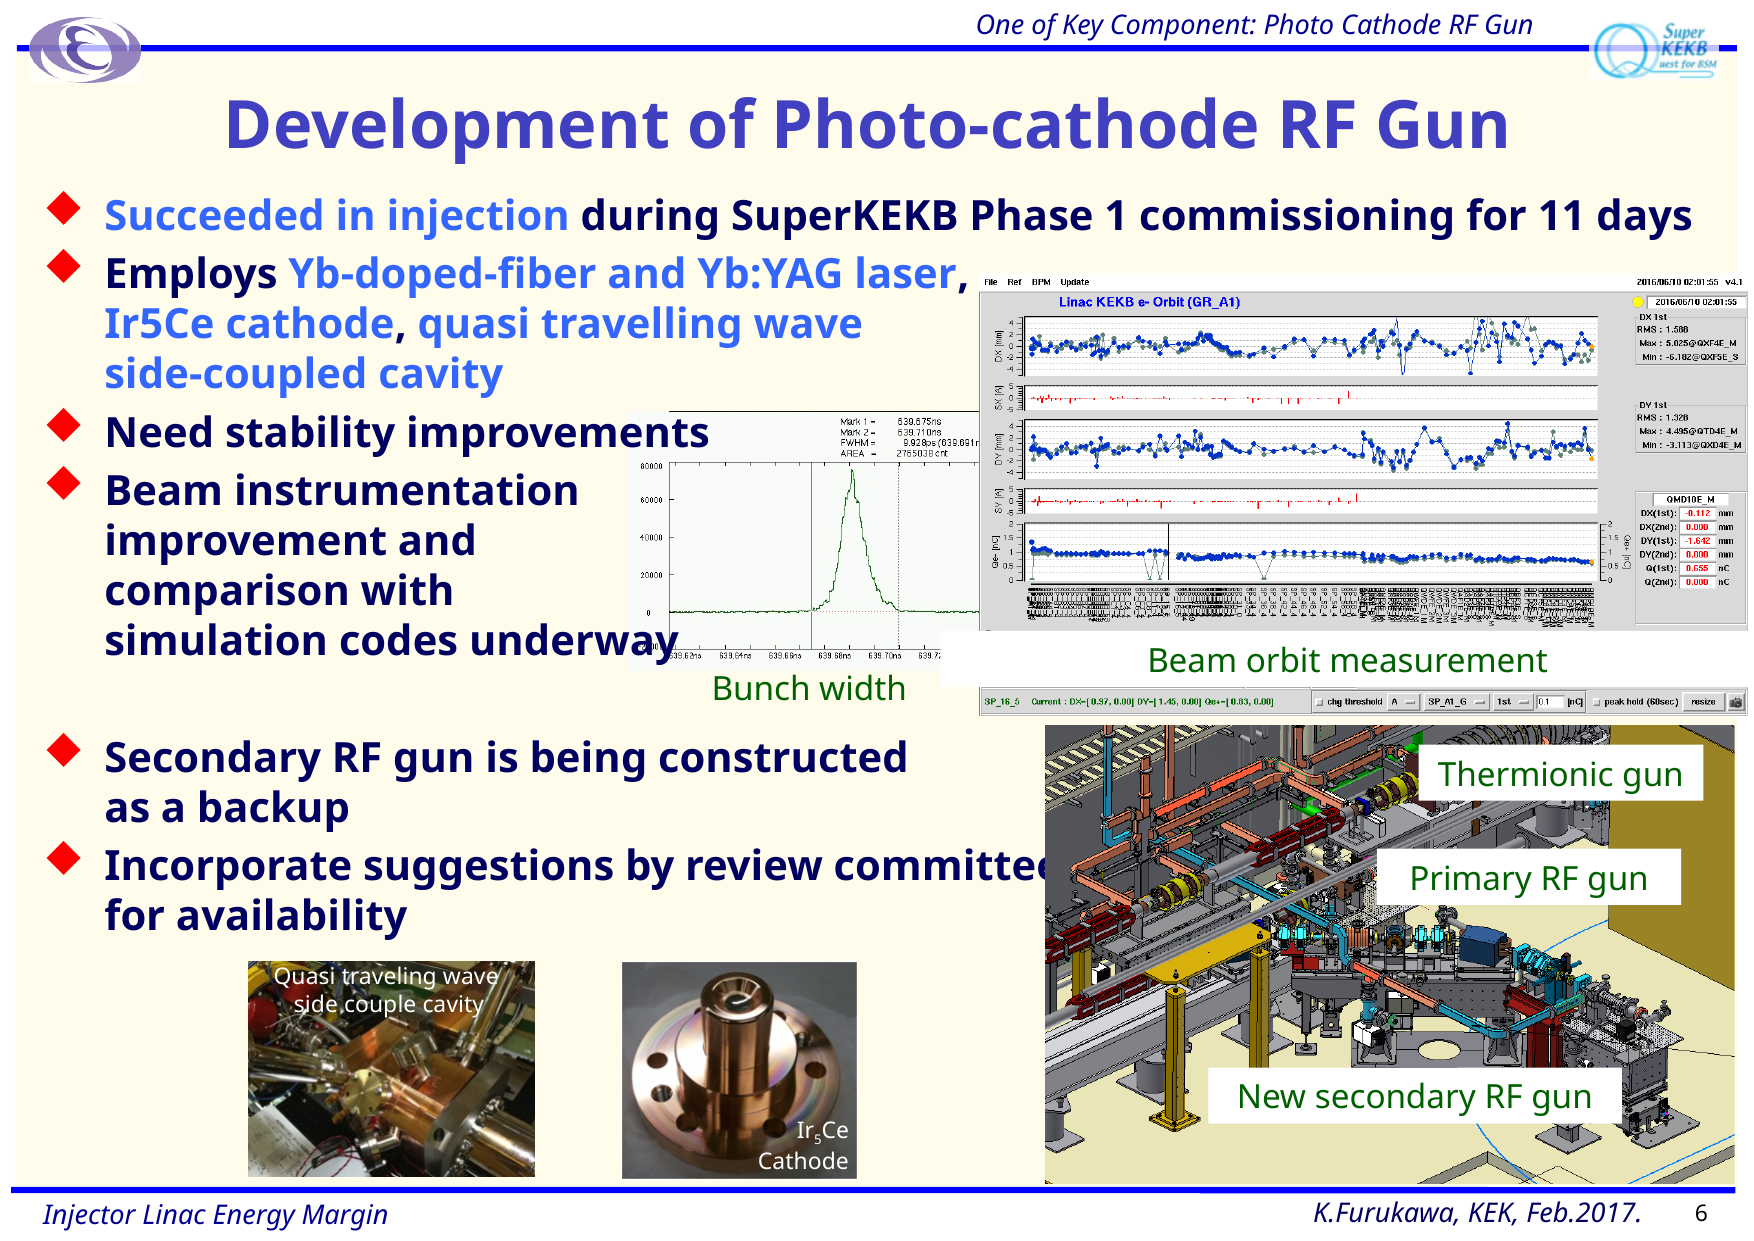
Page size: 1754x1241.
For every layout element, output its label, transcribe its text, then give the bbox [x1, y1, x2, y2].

text_box Bunch width [645, 679, 973, 716]
title Development of Photo-cathode RF Gun [26, 63, 1727, 180]
text_box One of Key Component: Photo Cathode RF Gun [895, 0, 1550, 48]
picture [1044, 725, 1735, 1185]
picture [627, 272, 1748, 717]
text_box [621, 960, 865, 1185]
slide_number 6 [1621, 1191, 1725, 1232]
list Succeeded in injection during SuperKEKB Phase 1 commissioning for 11 days Employs Yb-doped-fiber and Yb:YAG laser, Ir5Ce cathode, quasi travelling wave side-coupled cavity Need stability improvements Beam instrumentation improvement and comparison with simulation codes underway Secondary RF gun is being constructed as a backup Incorporate suggestions by review committee for availability [26, 180, 1754, 1192]
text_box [248, 954, 535, 1177]
